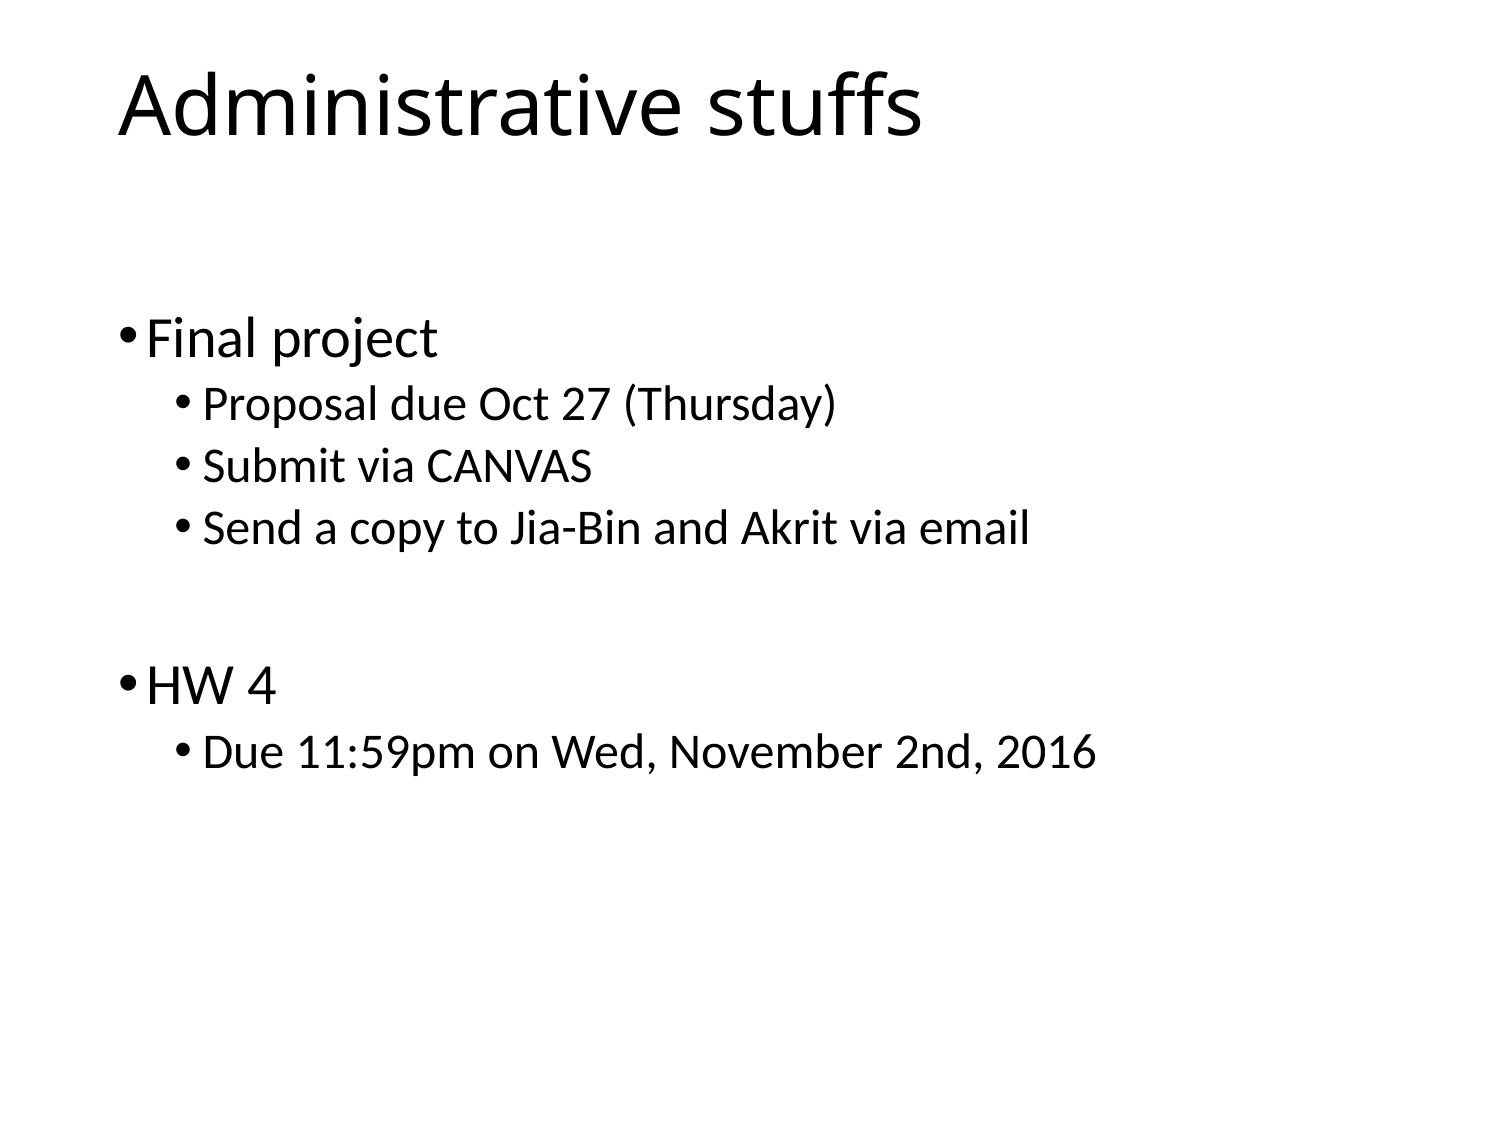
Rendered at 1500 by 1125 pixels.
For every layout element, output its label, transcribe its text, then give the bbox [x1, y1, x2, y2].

title Administrative stuffs [103, 0, 1397, 218]
list Final project Proposal due Oct 27 (Thursday) Submit via CANVAS Send a copy to Jia-Bin and Akrit via email HW 4 Due 11:59pm on Wed, November 2nd, 2016 [103, 299, 1397, 1100]
